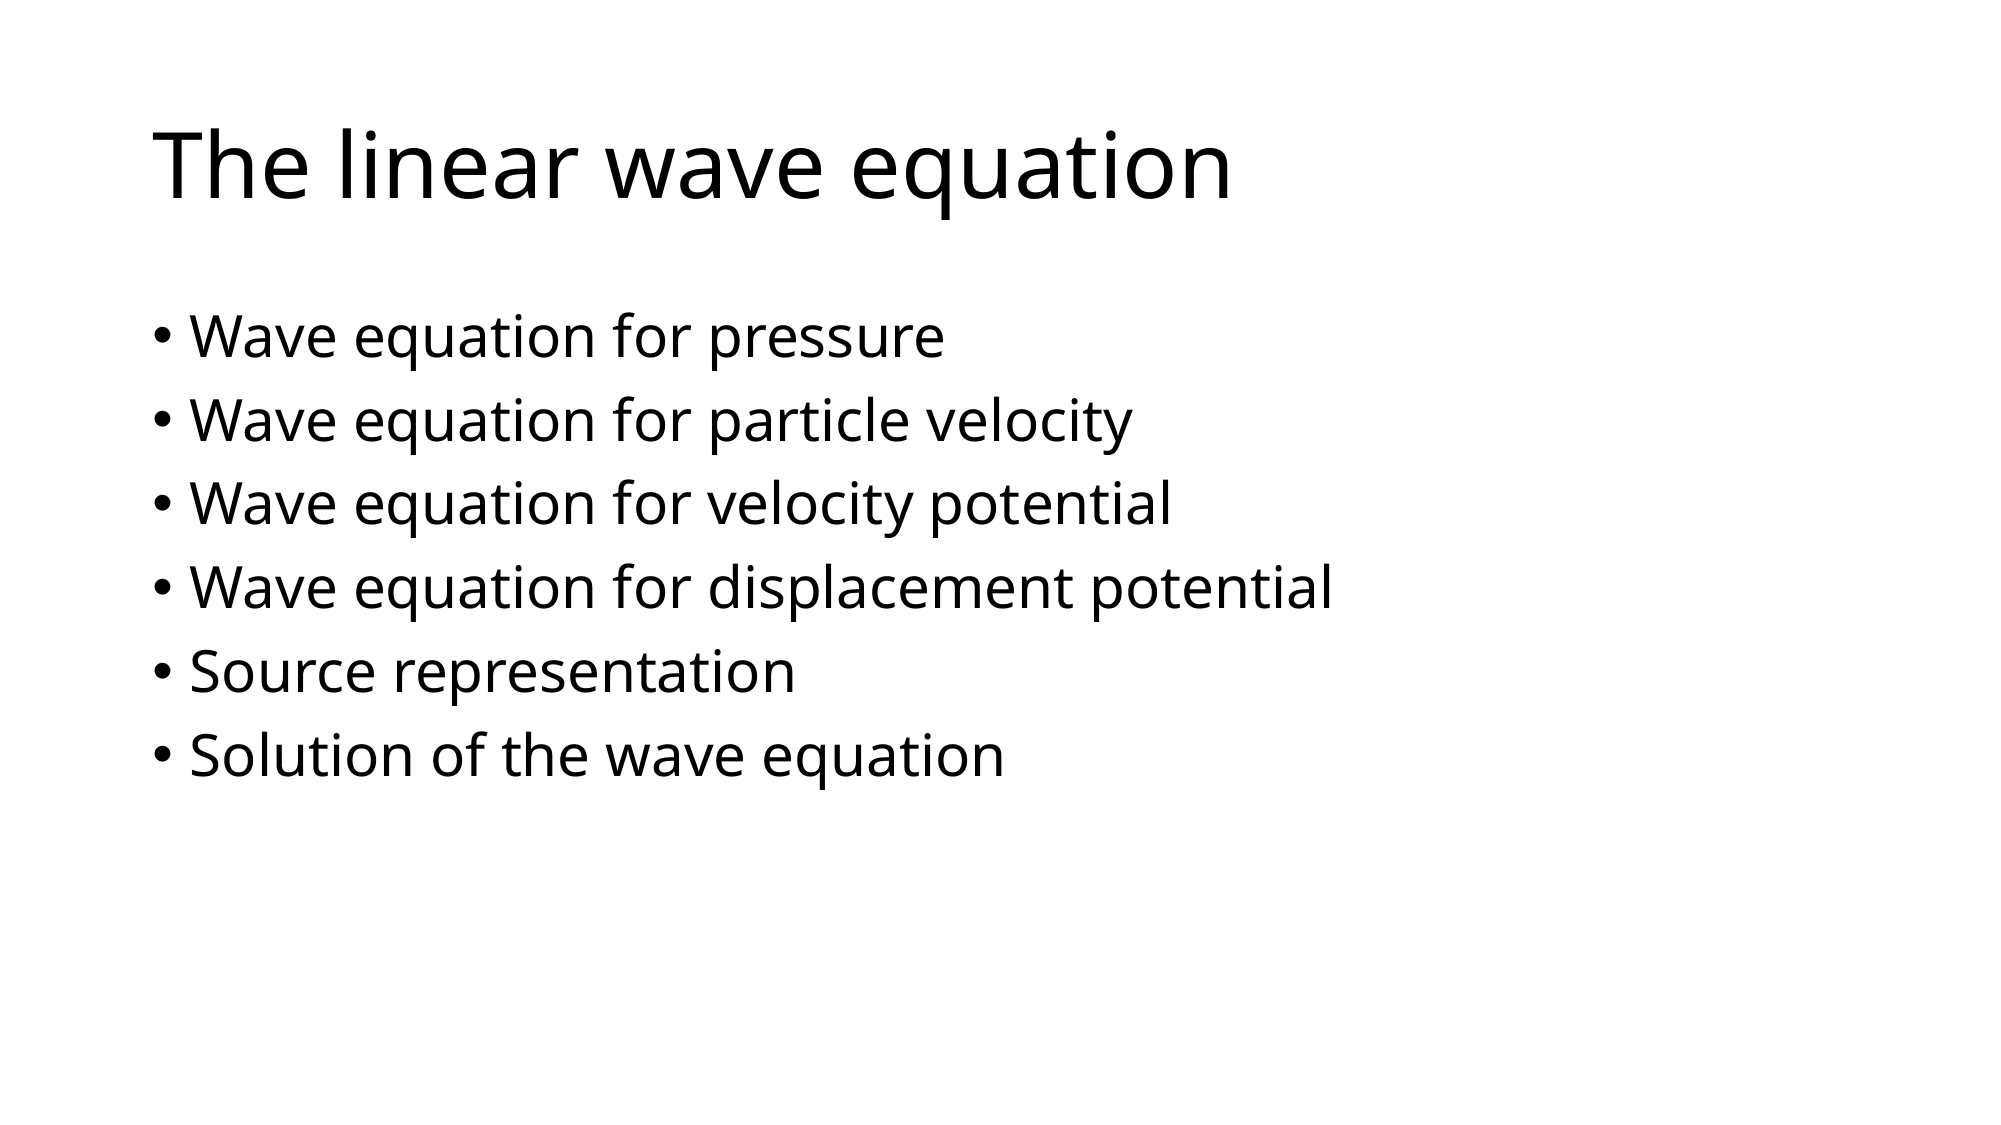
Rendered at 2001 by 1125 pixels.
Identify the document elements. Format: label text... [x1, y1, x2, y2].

list Wave equation for pressure Wave equation for particle velocity Wave equation for velocity potential Wave equation for displacement potential Source representation Solution of the wave equation [137, 299, 1863, 1014]
title The linear wave equation [137, 59, 1863, 278]
